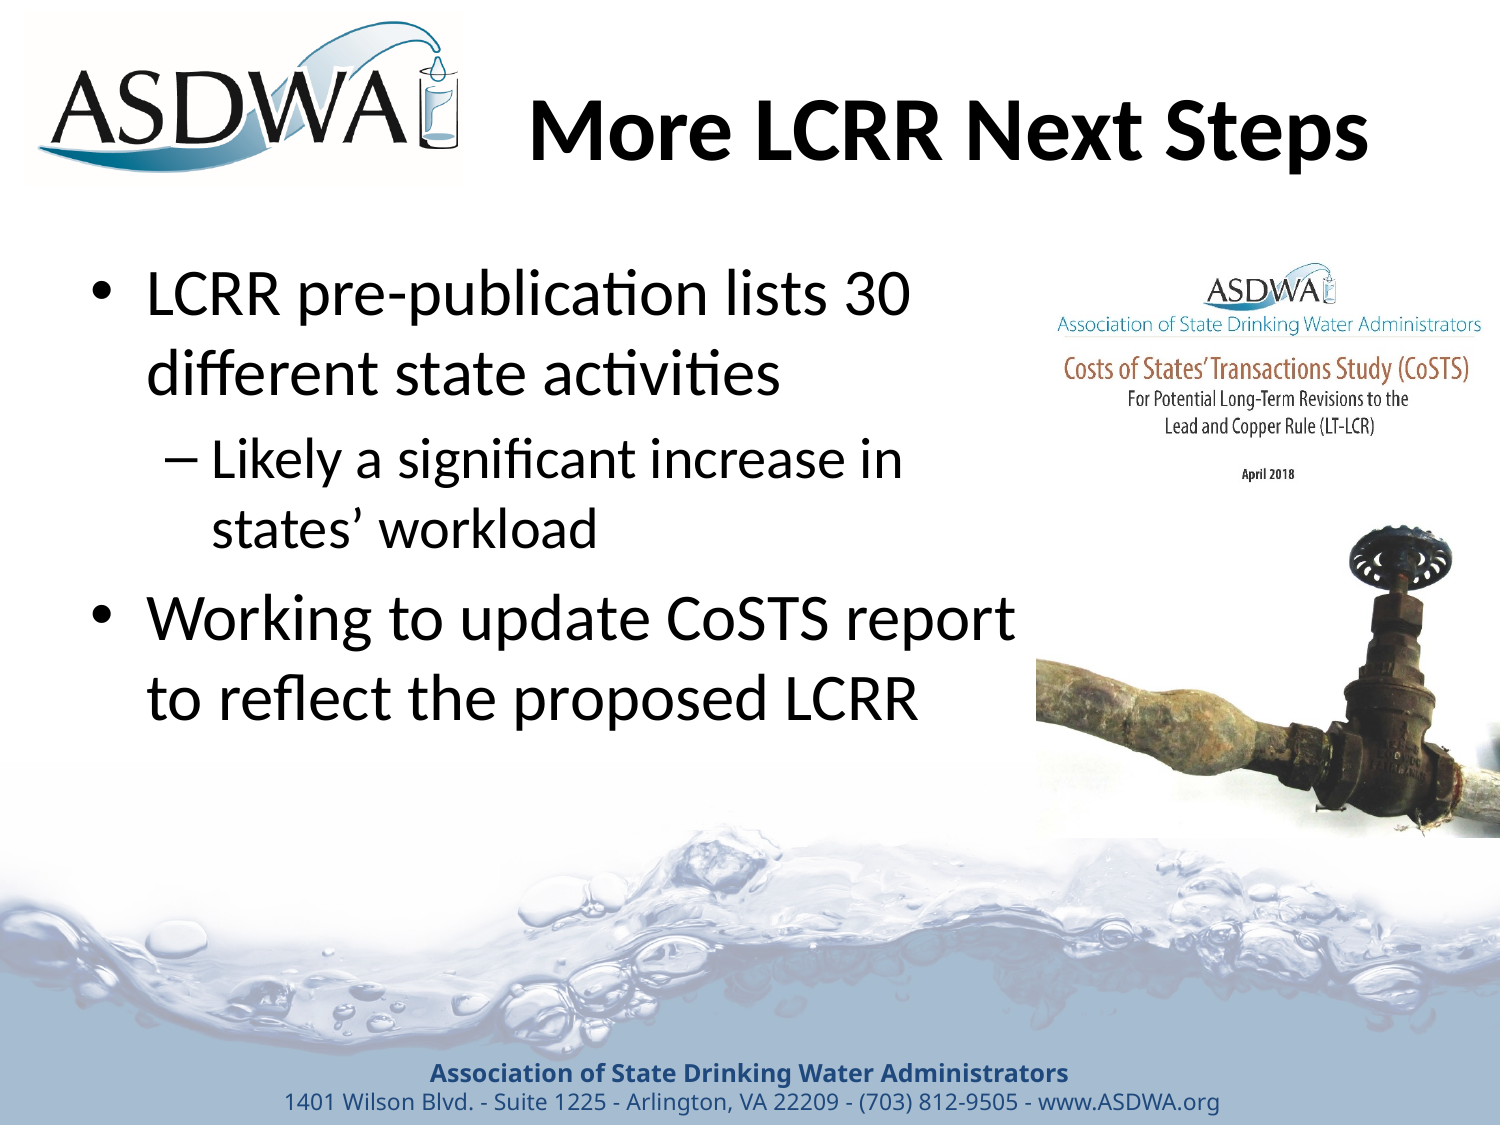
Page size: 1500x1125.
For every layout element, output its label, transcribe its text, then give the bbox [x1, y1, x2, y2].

picture [24, 11, 463, 186]
text_box More LCRR Next Steps [512, 61, 1475, 186]
list LCRR pre-publication lists 30 different state activities Likely a significant increase in states’ workload Working to update CoSTS report to reflect the proposed LCRR [75, 241, 1038, 888]
picture [1036, 237, 1500, 838]
